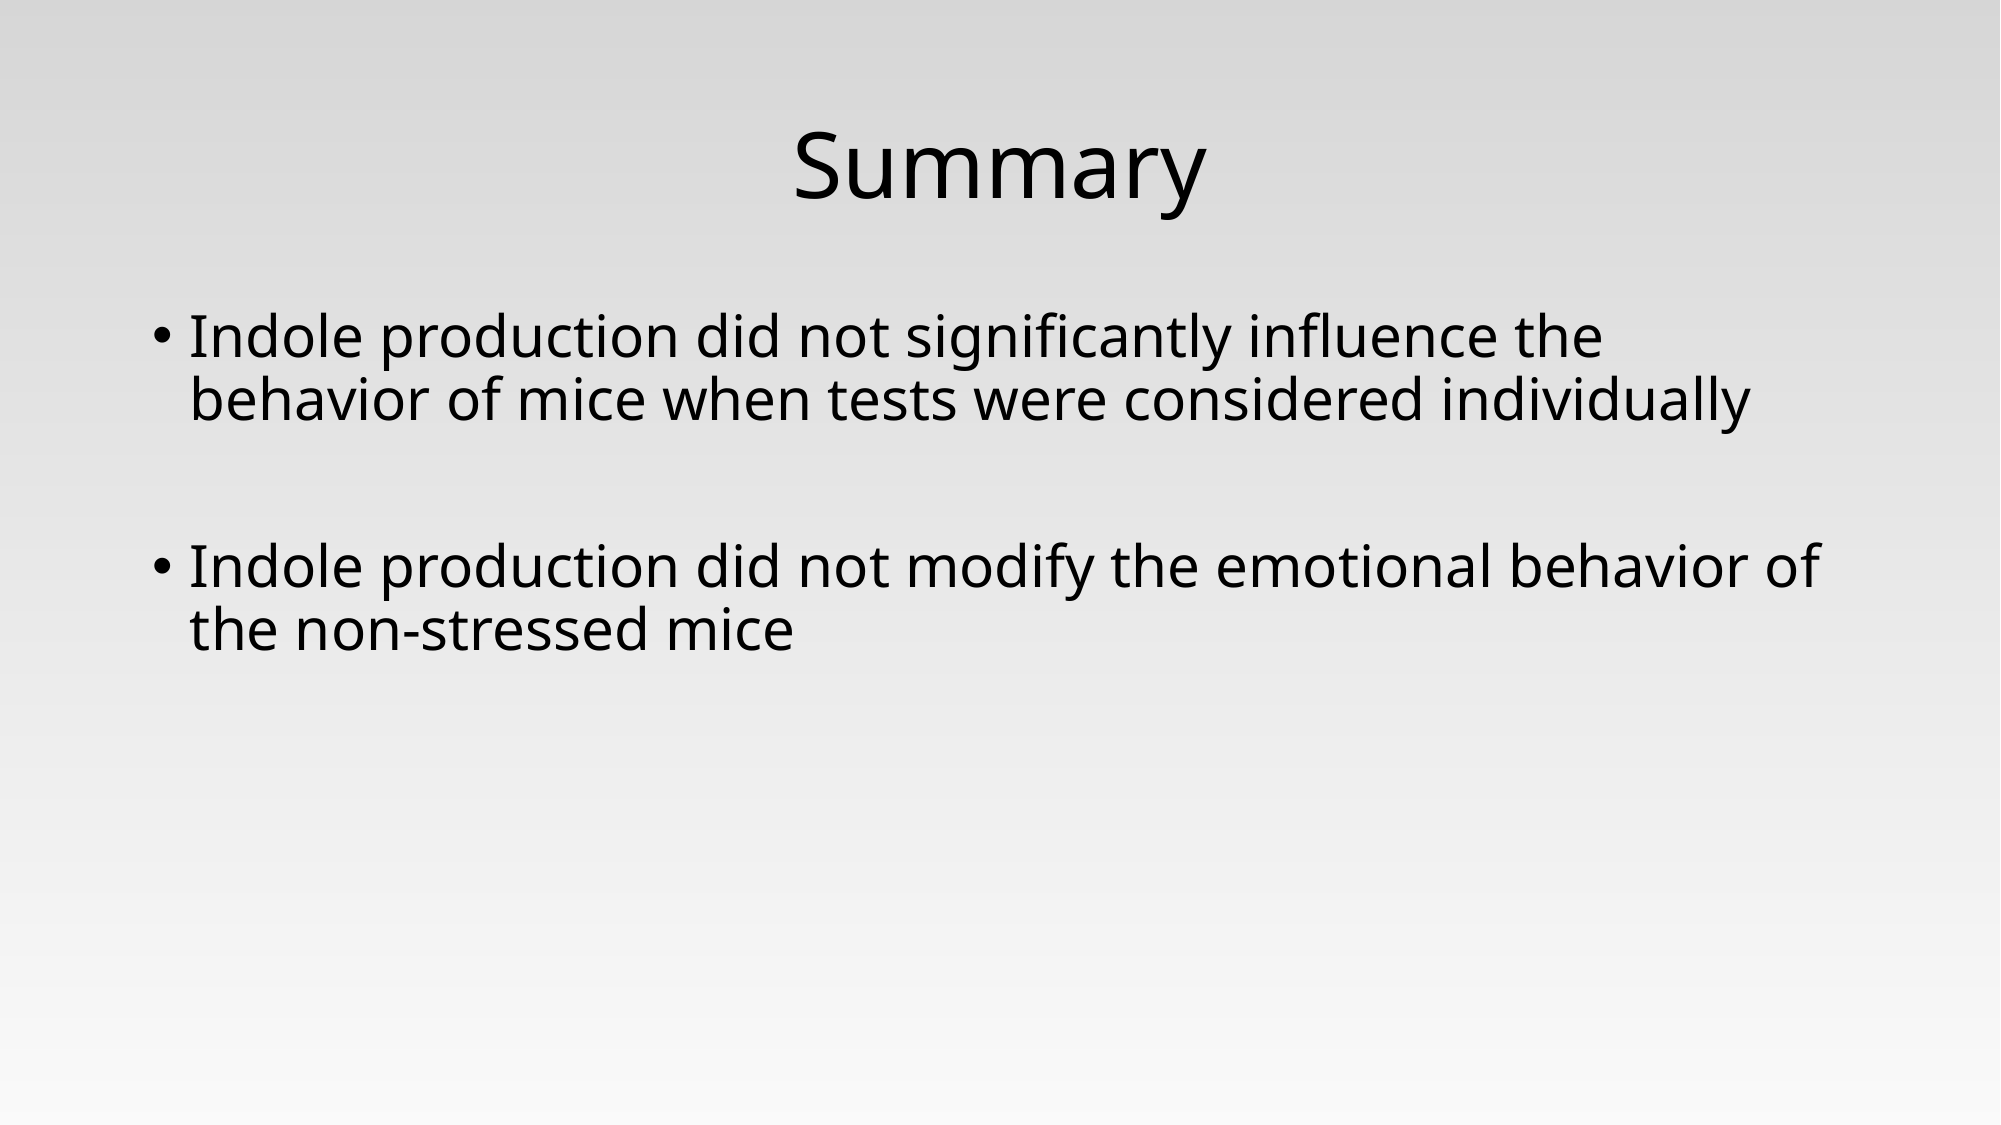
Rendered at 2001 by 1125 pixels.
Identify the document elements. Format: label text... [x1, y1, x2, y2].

list Indole production did not significantly influence the behavior of mice when tests were considered individually Indole production did not modify the emotional behavior of the non-stressed mice [137, 299, 1863, 1014]
title Summary [137, 59, 1863, 278]
